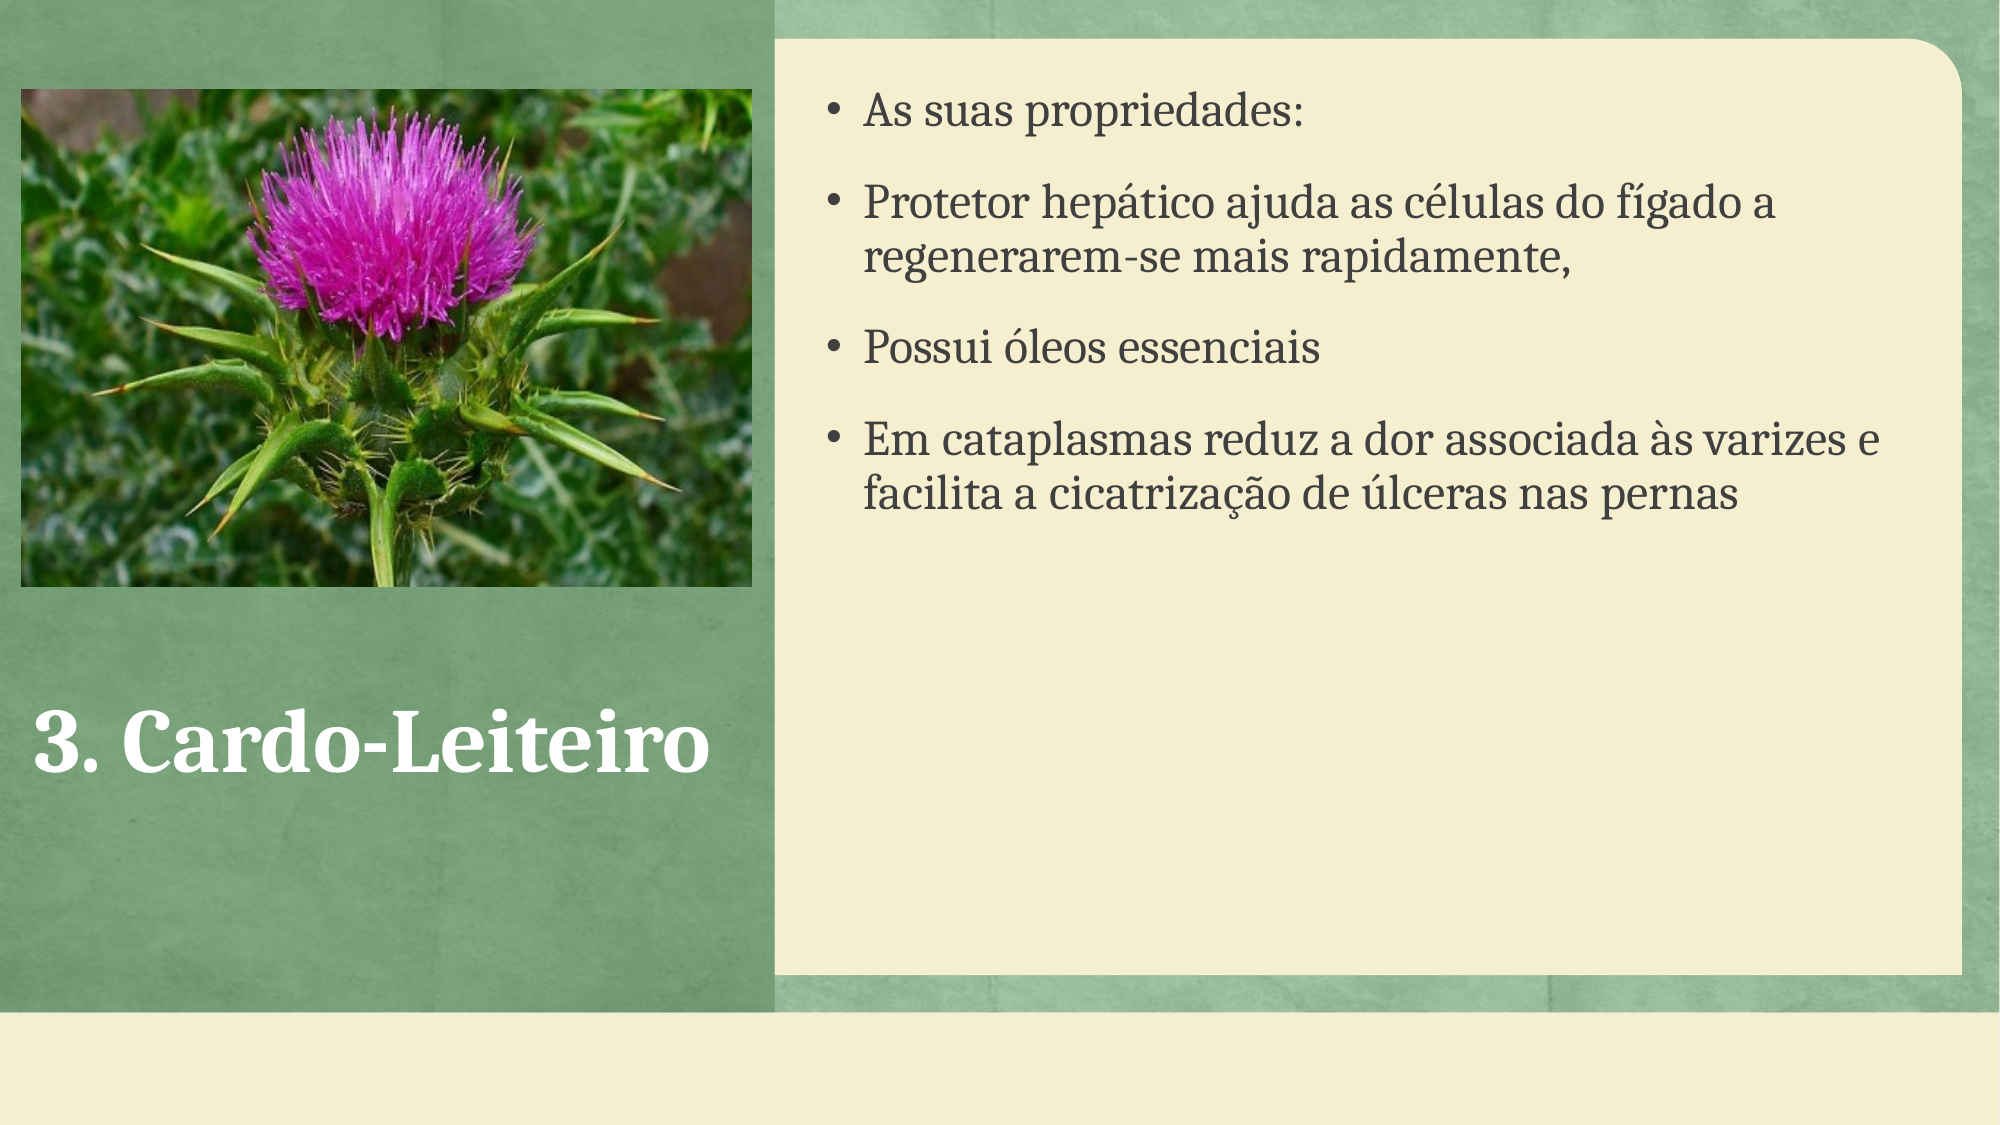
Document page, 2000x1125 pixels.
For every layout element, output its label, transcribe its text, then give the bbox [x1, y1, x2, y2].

title 3. Cardo-Leiteiro [19, 38, 788, 801]
picture [20, 89, 753, 587]
list As suas propriedades: Protetor hepático ajuda as células do fígado a regenerarem-se mais rapidamente, Possui óleos essenciais Em cataplasmas reduz a dor associada às varizes e facilita a cicatrização de úlceras nas pernas [810, 76, 1925, 938]
